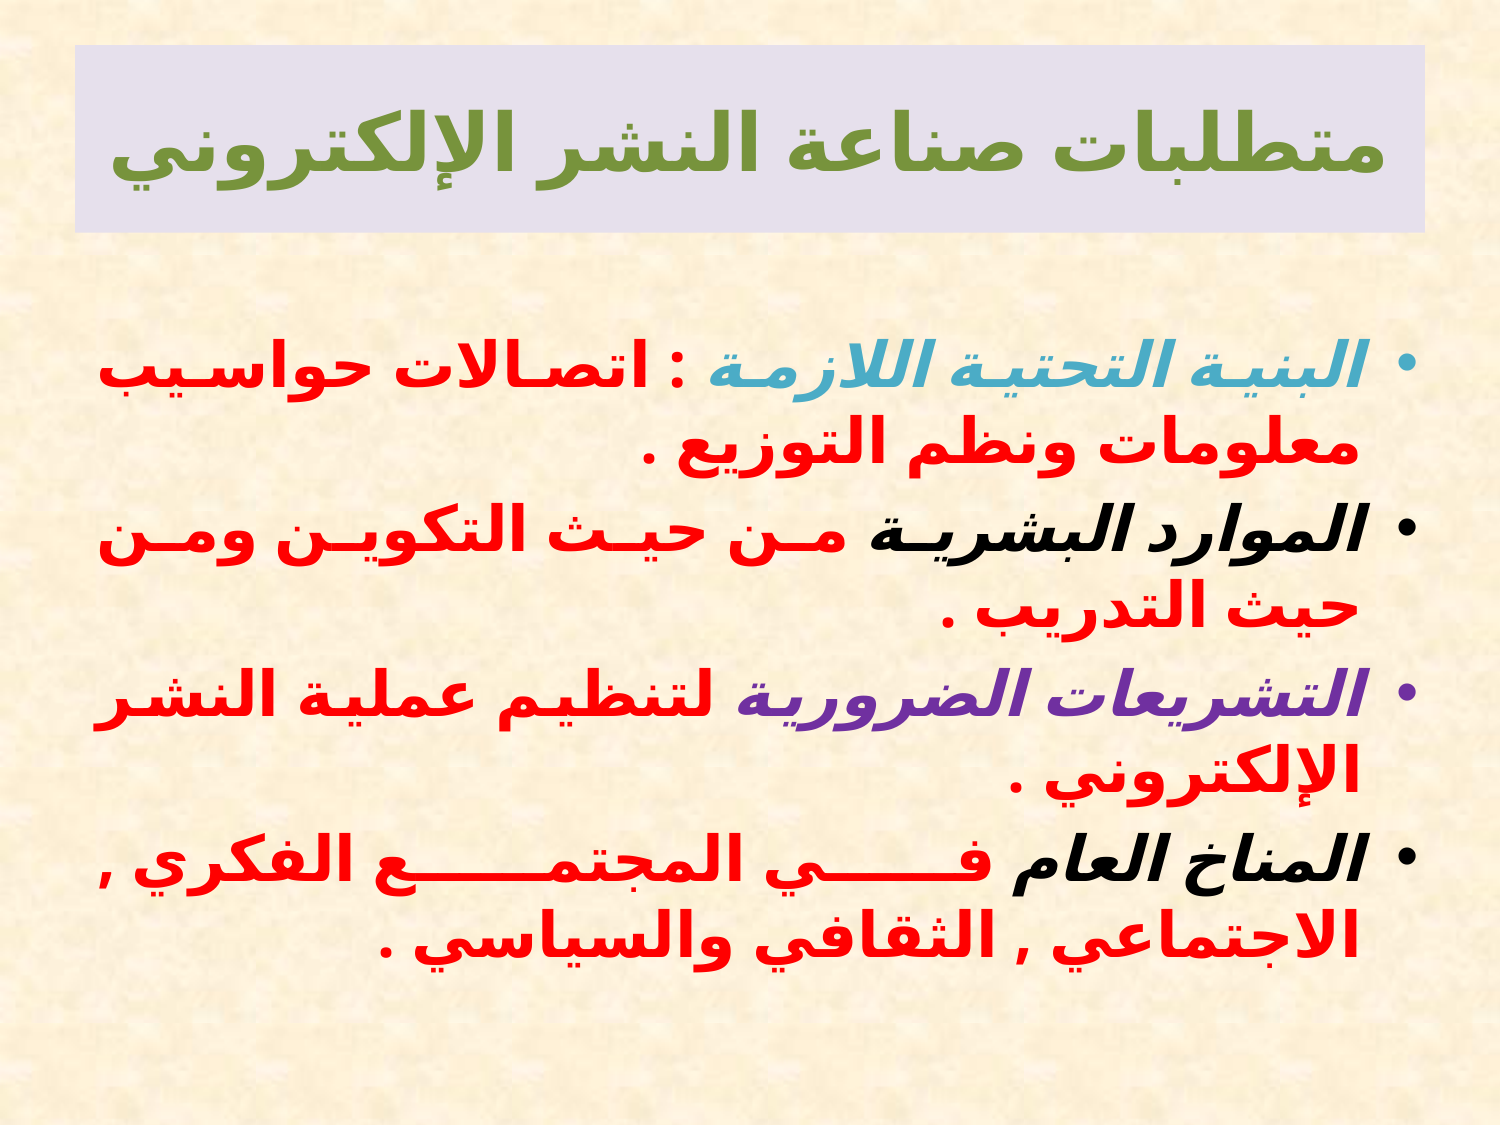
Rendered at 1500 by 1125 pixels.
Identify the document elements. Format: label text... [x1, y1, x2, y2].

title متطلبات صناعة النشر الإلكتروني [75, 45, 1425, 233]
list البنية التحتية اللازمة : اتصالات حواسيب معلومات ونظم التوزيع . الموارد البشرية من حيث التكوين ومن حيث التدريب . التشريعات الضرورية لتنظيم عملية النشر الإلكتروني . المناخ العام في المجتمع الفكري , الاجتماعي , الثقافي والسياسي . [82, 316, 1432, 980]
picture [0, 0, 1500, 1125]
